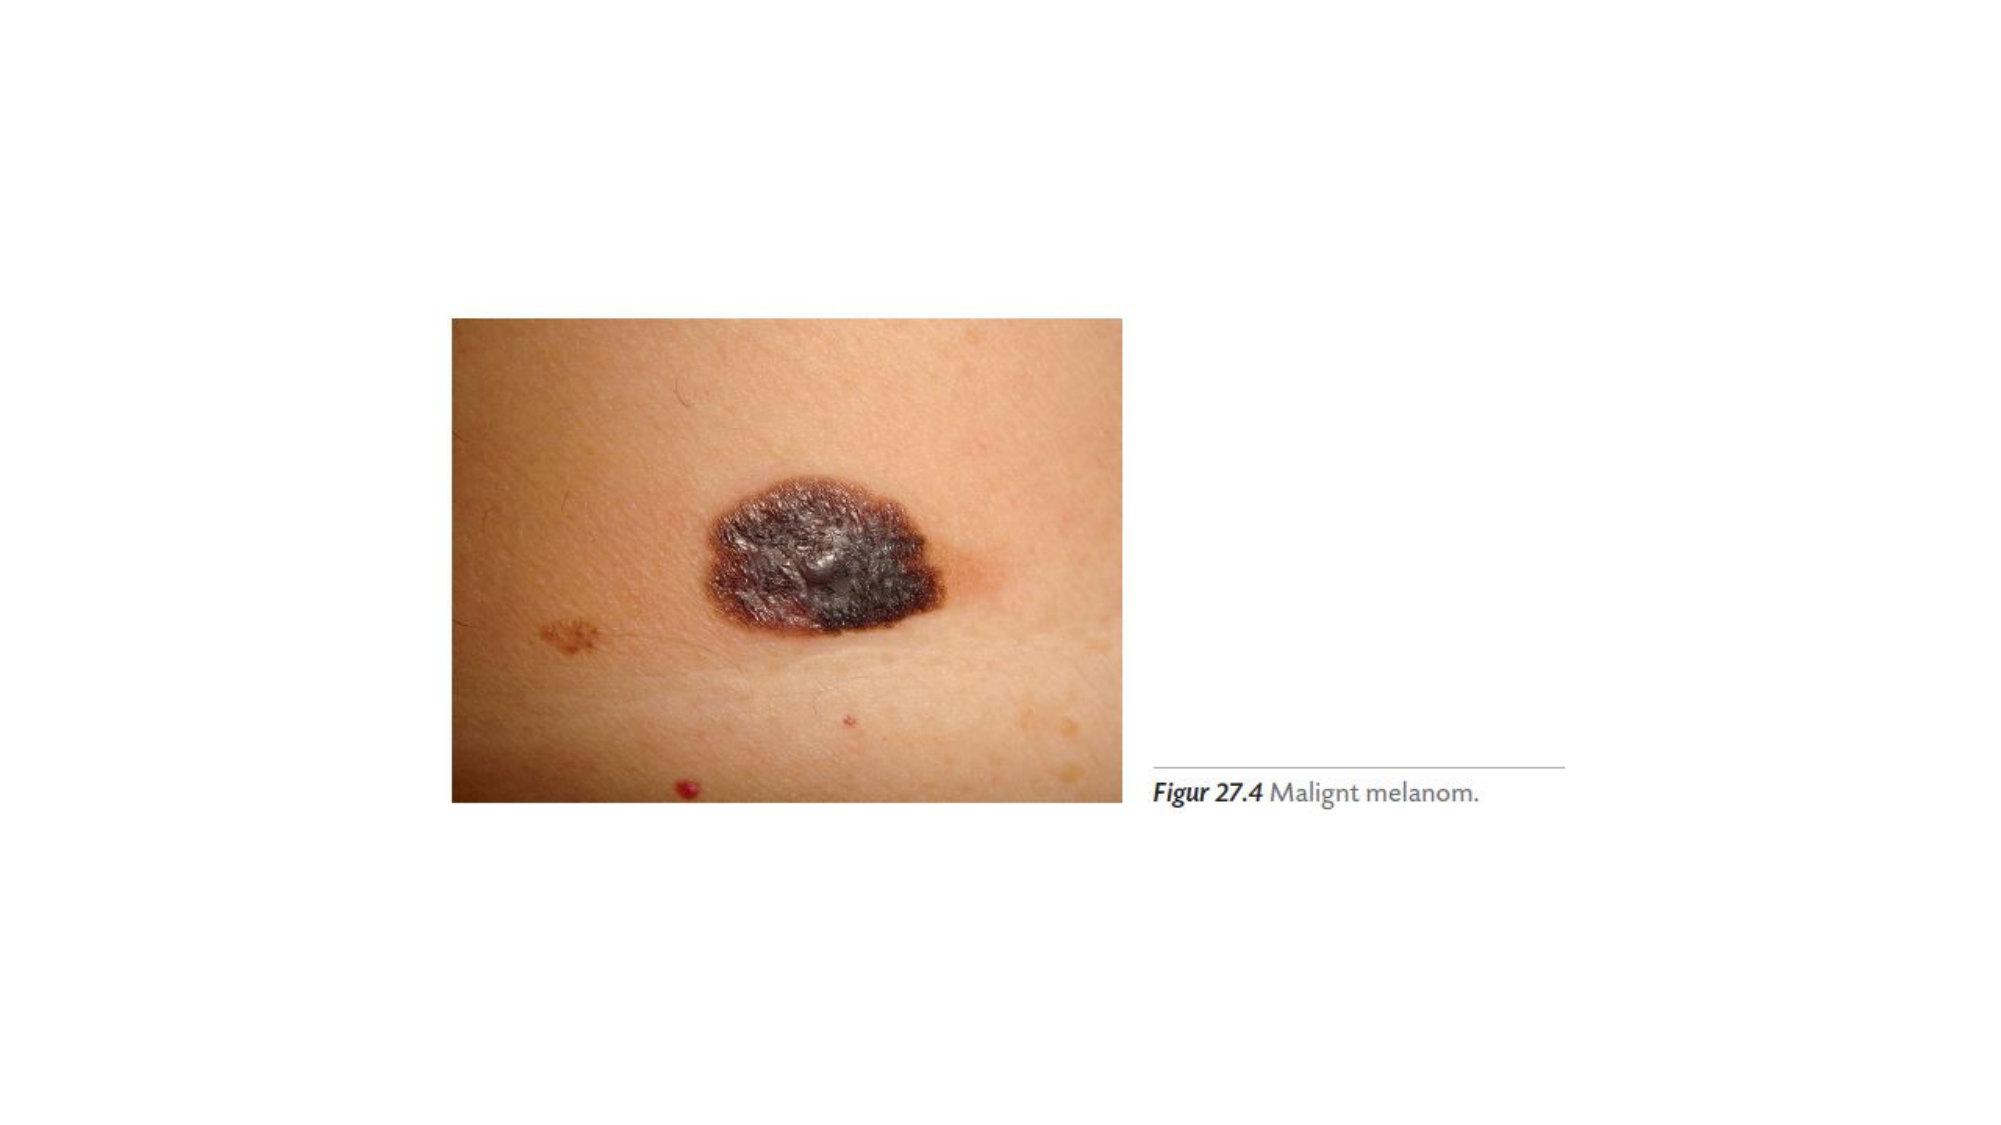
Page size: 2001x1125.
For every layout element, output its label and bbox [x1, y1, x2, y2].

picture [435, 303, 1565, 822]
